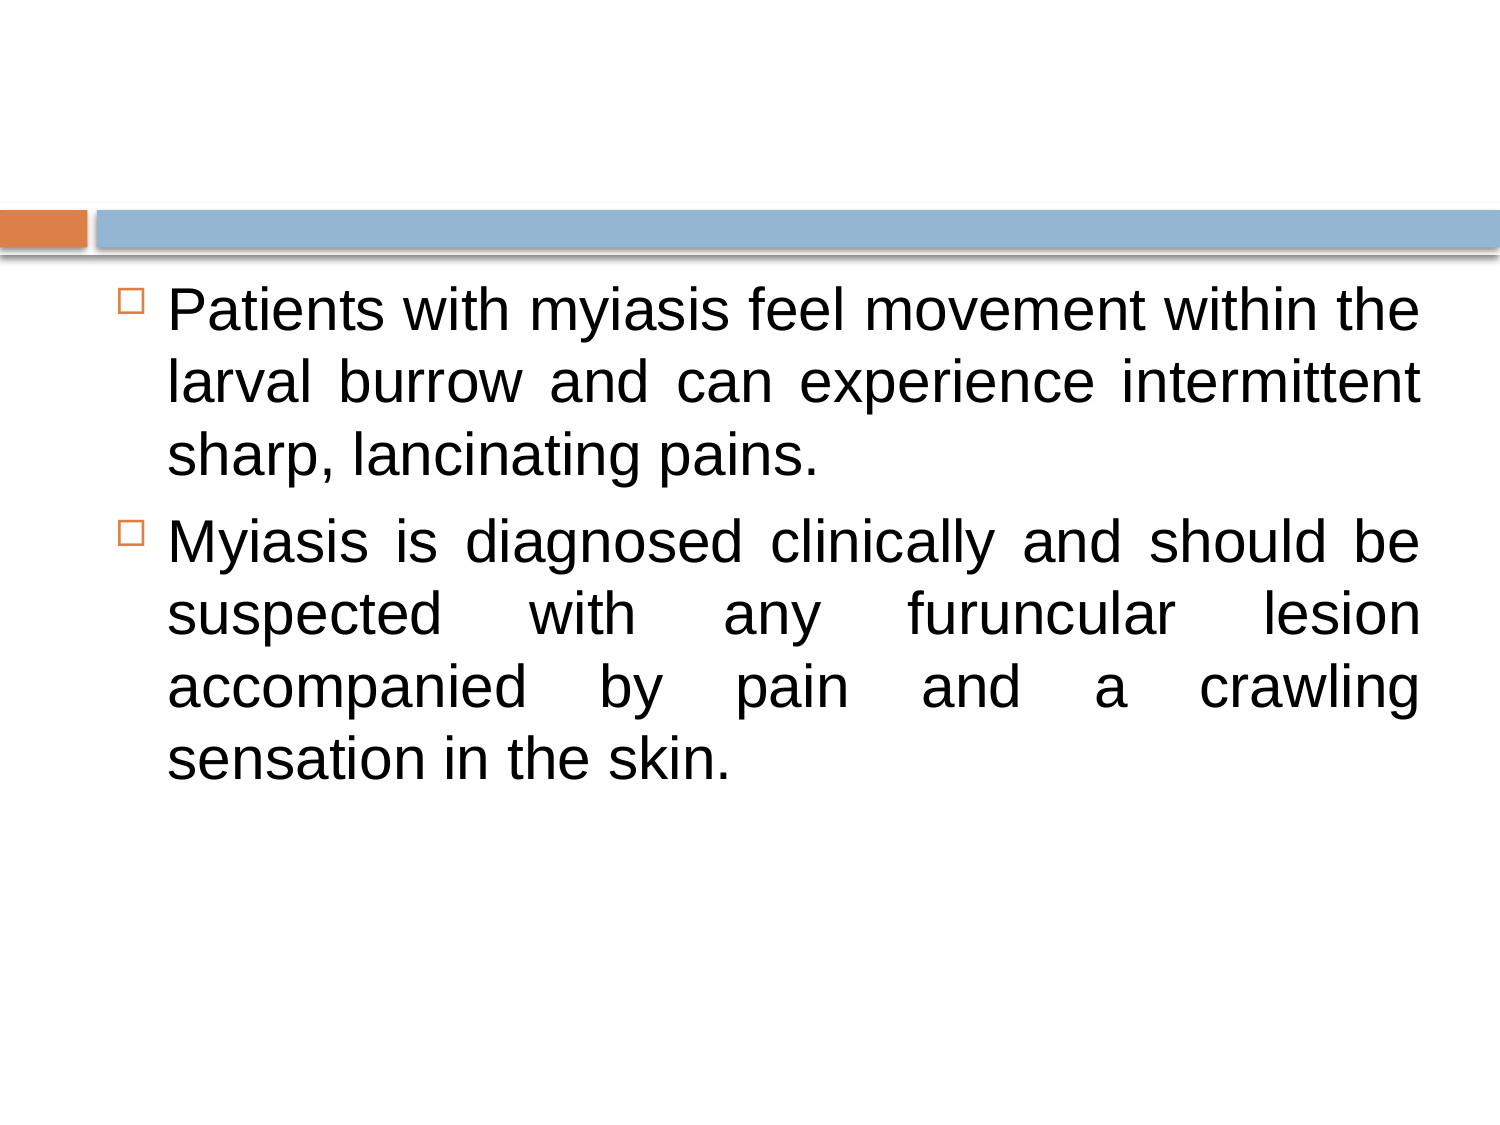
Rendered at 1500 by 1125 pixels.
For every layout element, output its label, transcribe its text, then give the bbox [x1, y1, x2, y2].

list Patients with myiasis feel movement within the larval burrow and can experience intermittent sharp, lancinating pains. Myiasis is diagnosed clinically and should be suspected with any furuncular lesion accompanied by pain and a crawling sensation in the skin. [100, 262, 1438, 1000]
